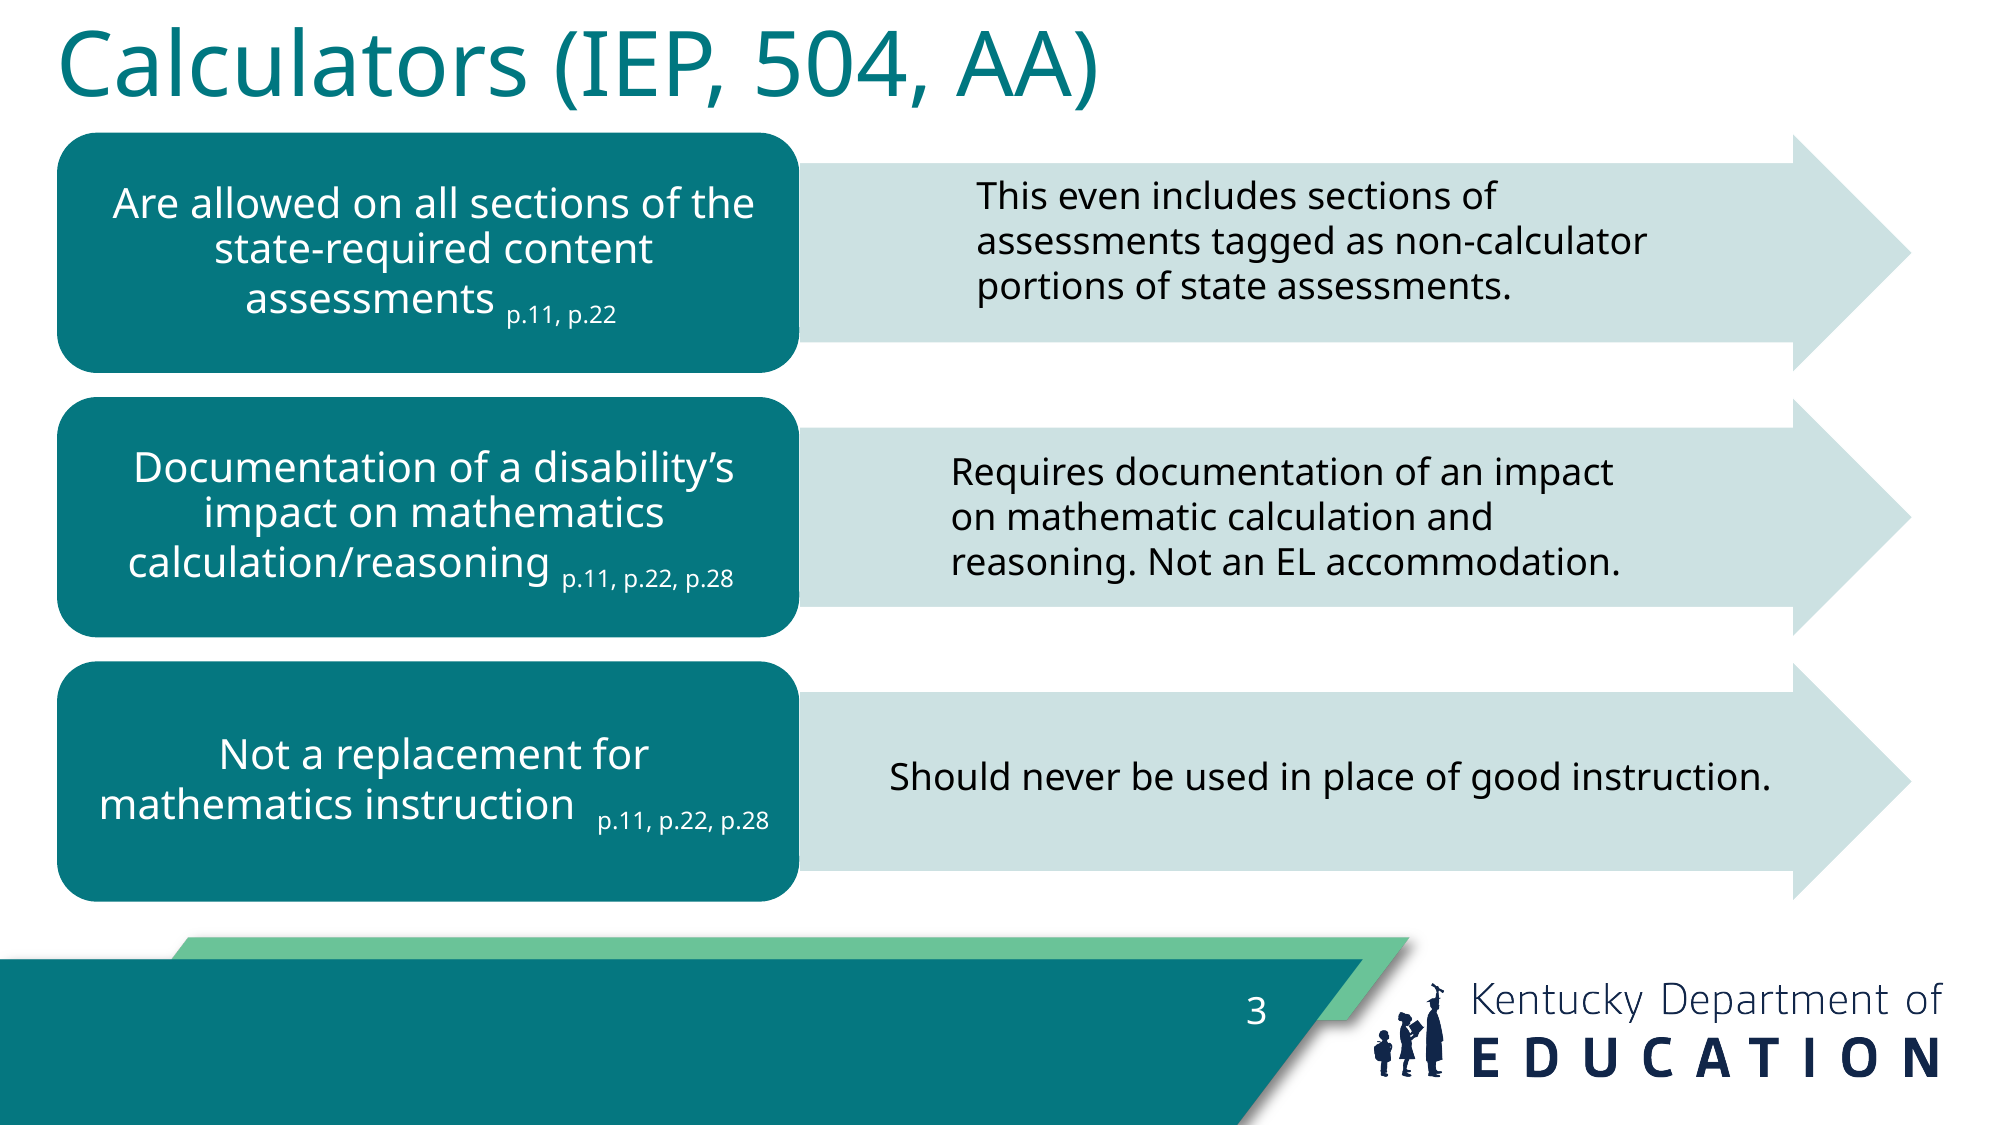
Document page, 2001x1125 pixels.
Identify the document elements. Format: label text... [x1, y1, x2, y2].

title Calculators (IEP, 504, AA) [41, 10, 1670, 124]
picture [0, 0, 2001, 1125]
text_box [57, 132, 1913, 902]
text_box 3 [1231, 979, 1283, 1039]
